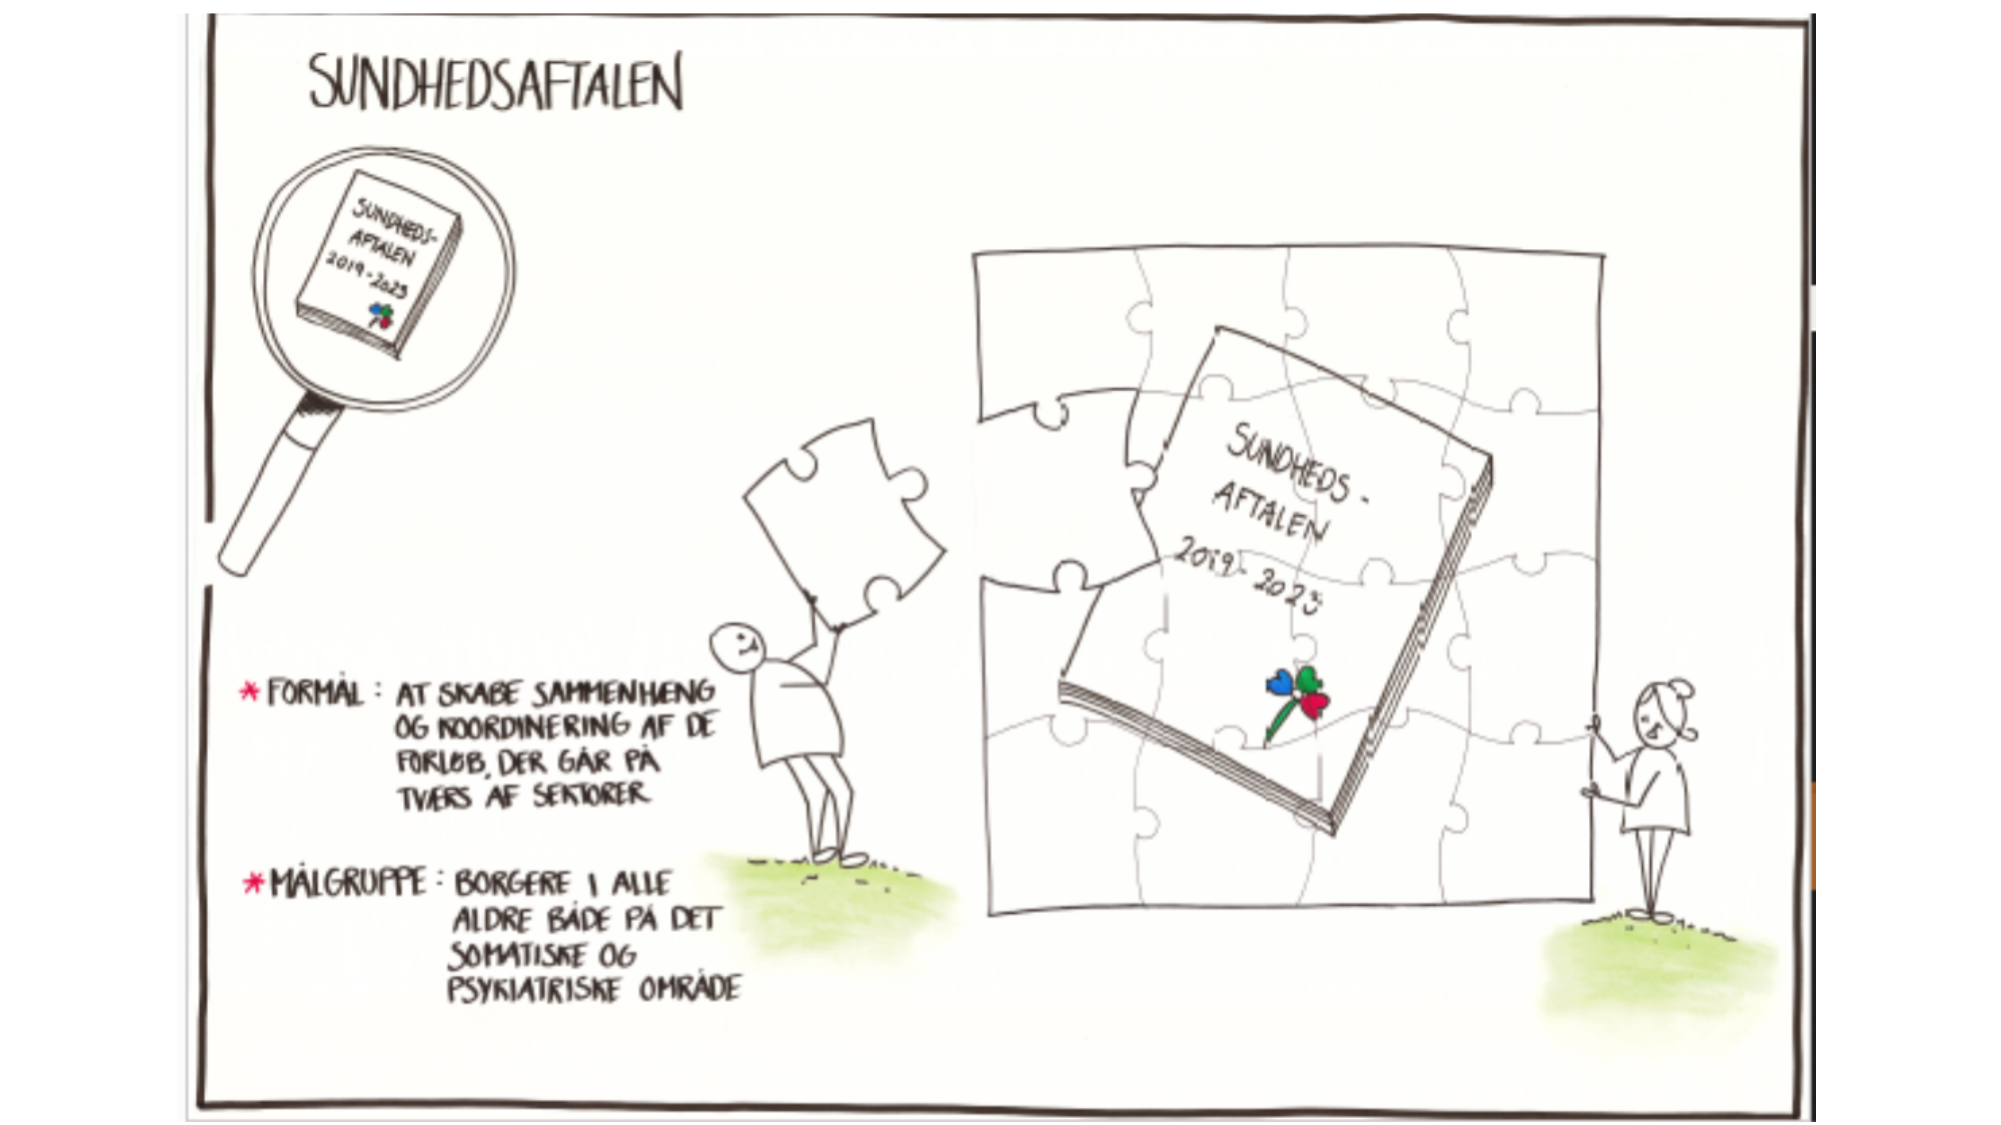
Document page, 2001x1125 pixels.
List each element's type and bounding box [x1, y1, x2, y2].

picture [179, 0, 1816, 1125]
